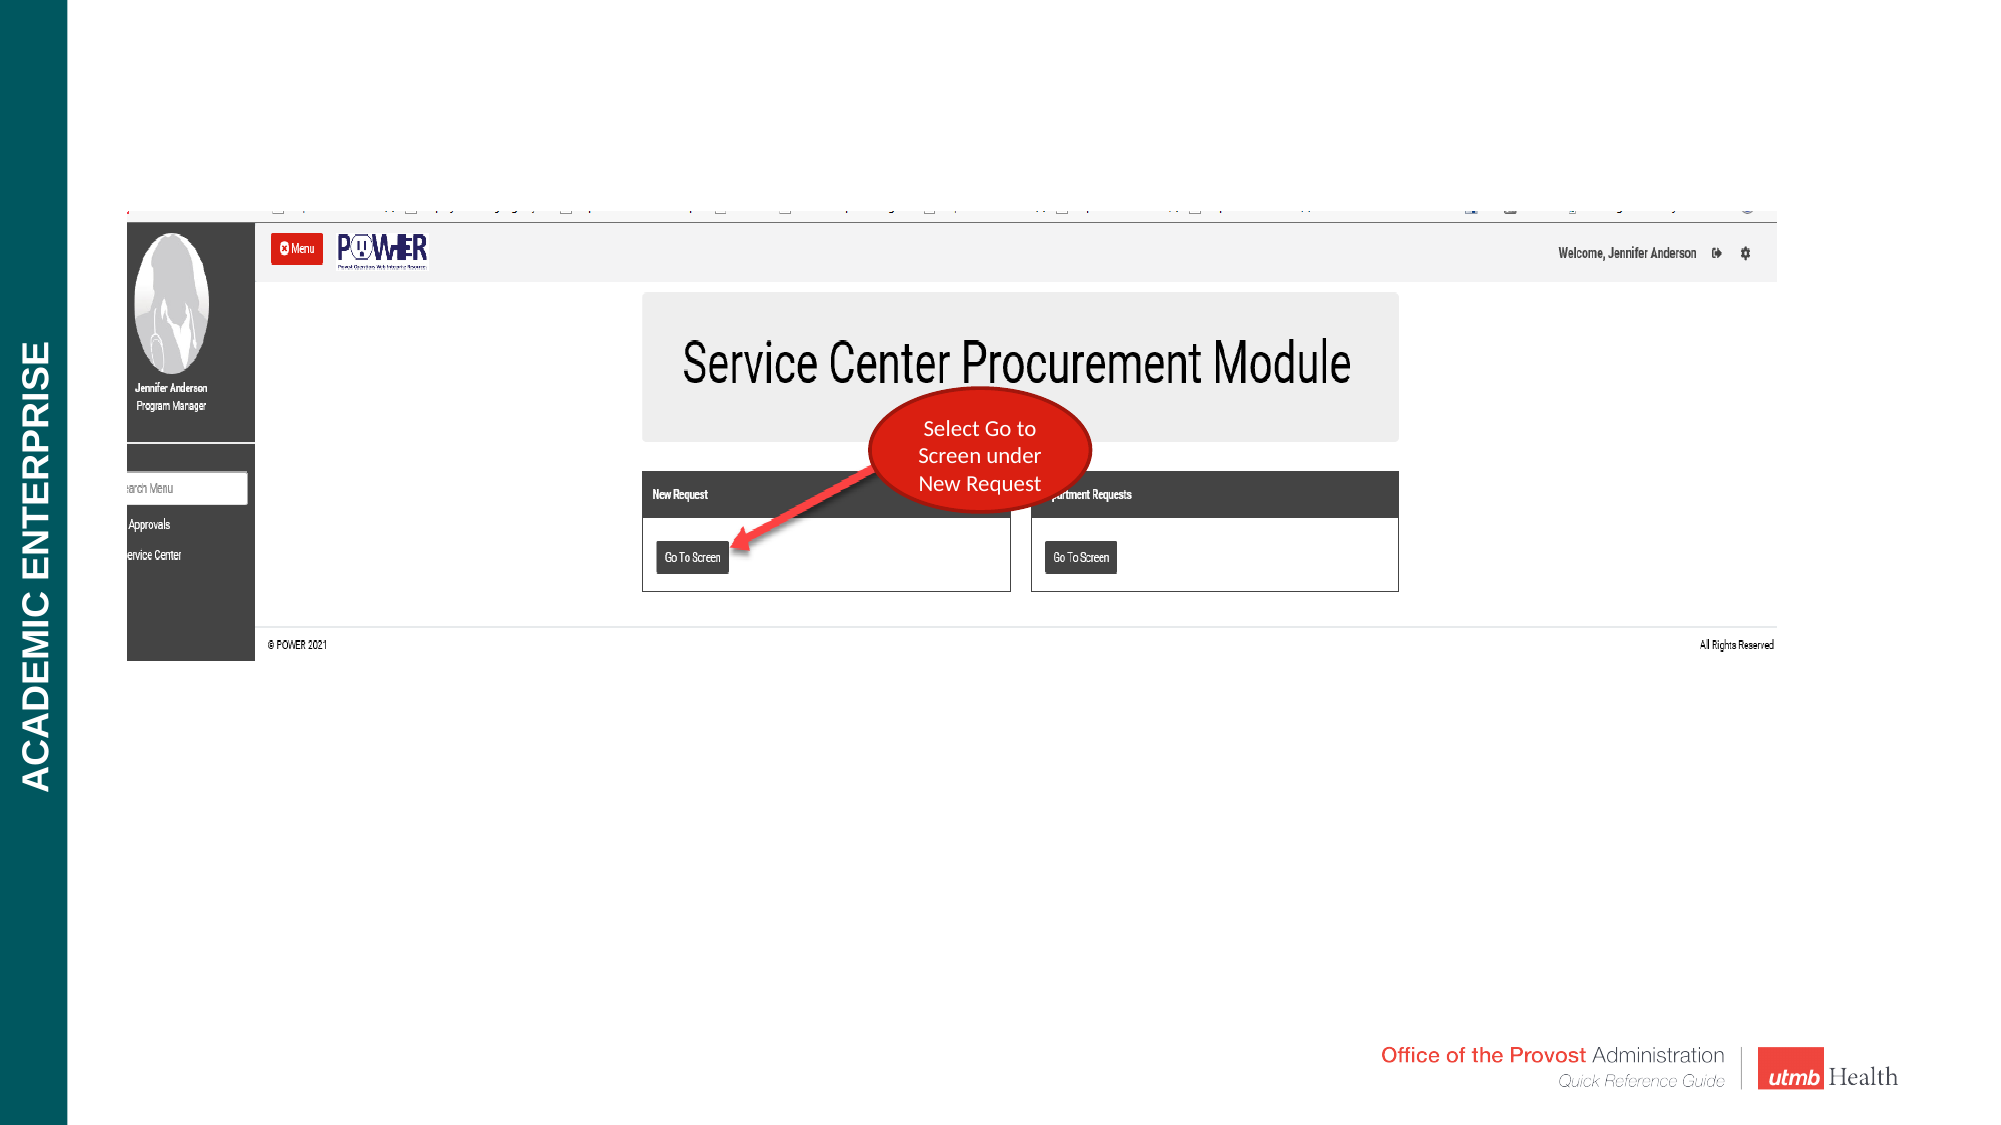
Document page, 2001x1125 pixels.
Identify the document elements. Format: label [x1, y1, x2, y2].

picture [1373, 1030, 1905, 1100]
picture [127, 210, 1778, 661]
